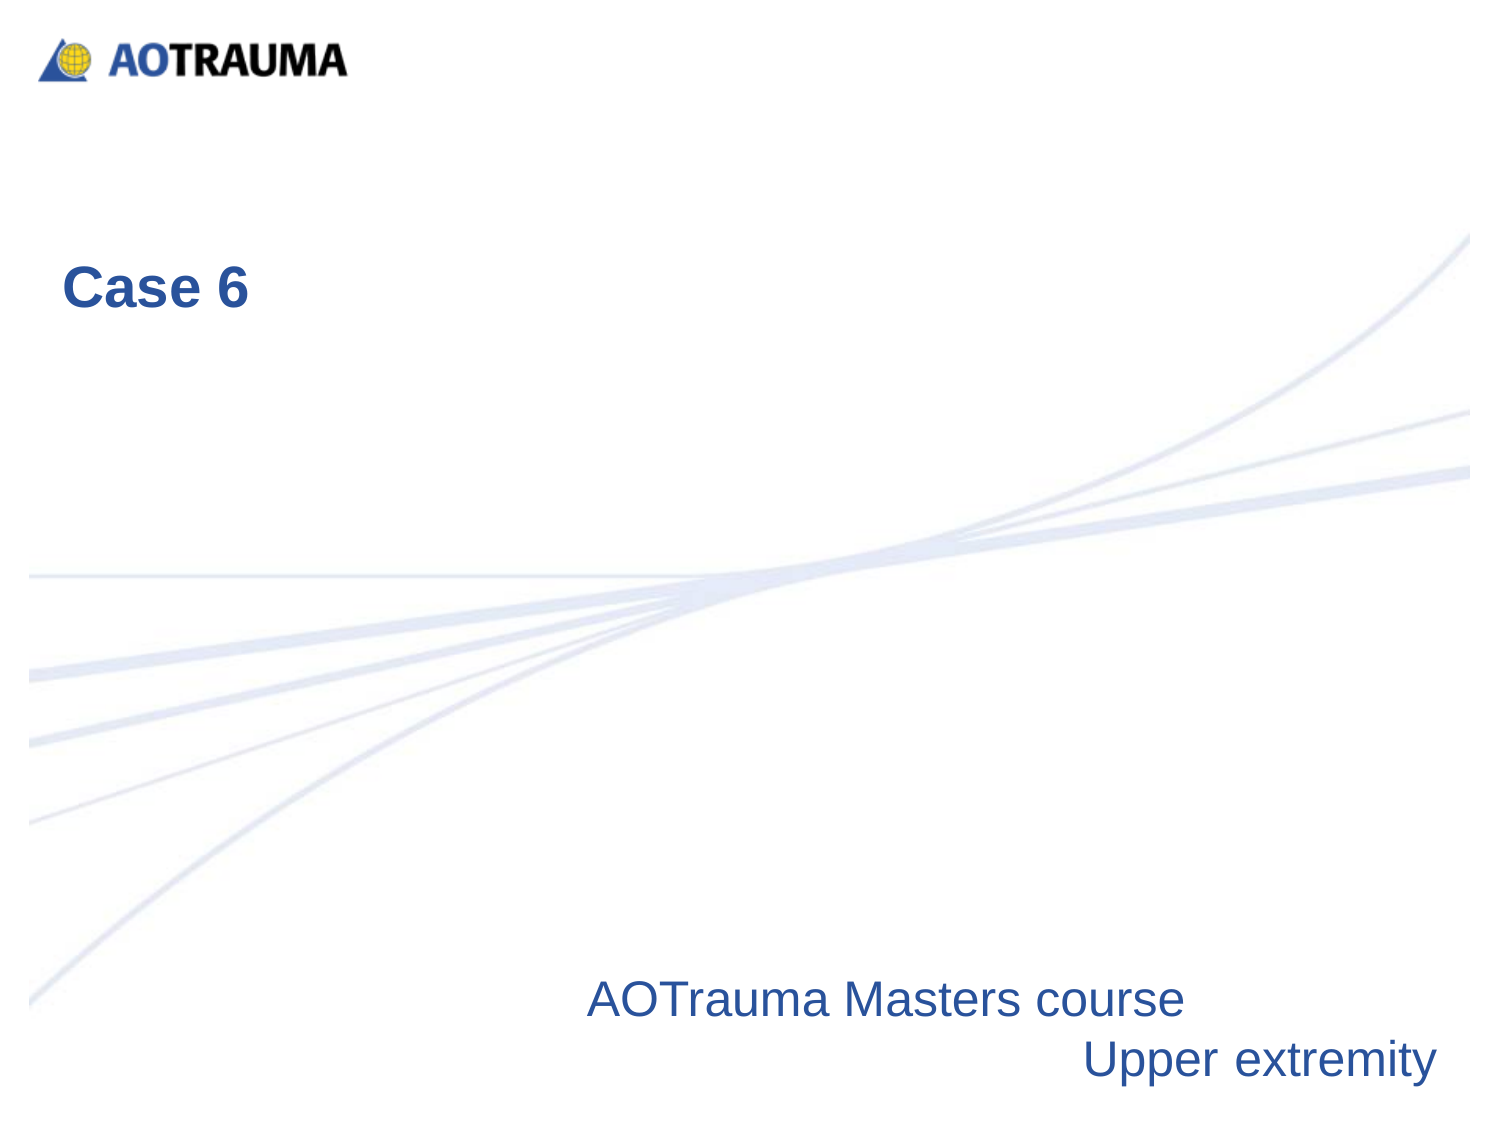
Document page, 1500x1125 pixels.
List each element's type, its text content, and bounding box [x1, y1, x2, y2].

picture [29, 29, 1470, 1090]
title Case 6 [62, 248, 1359, 362]
